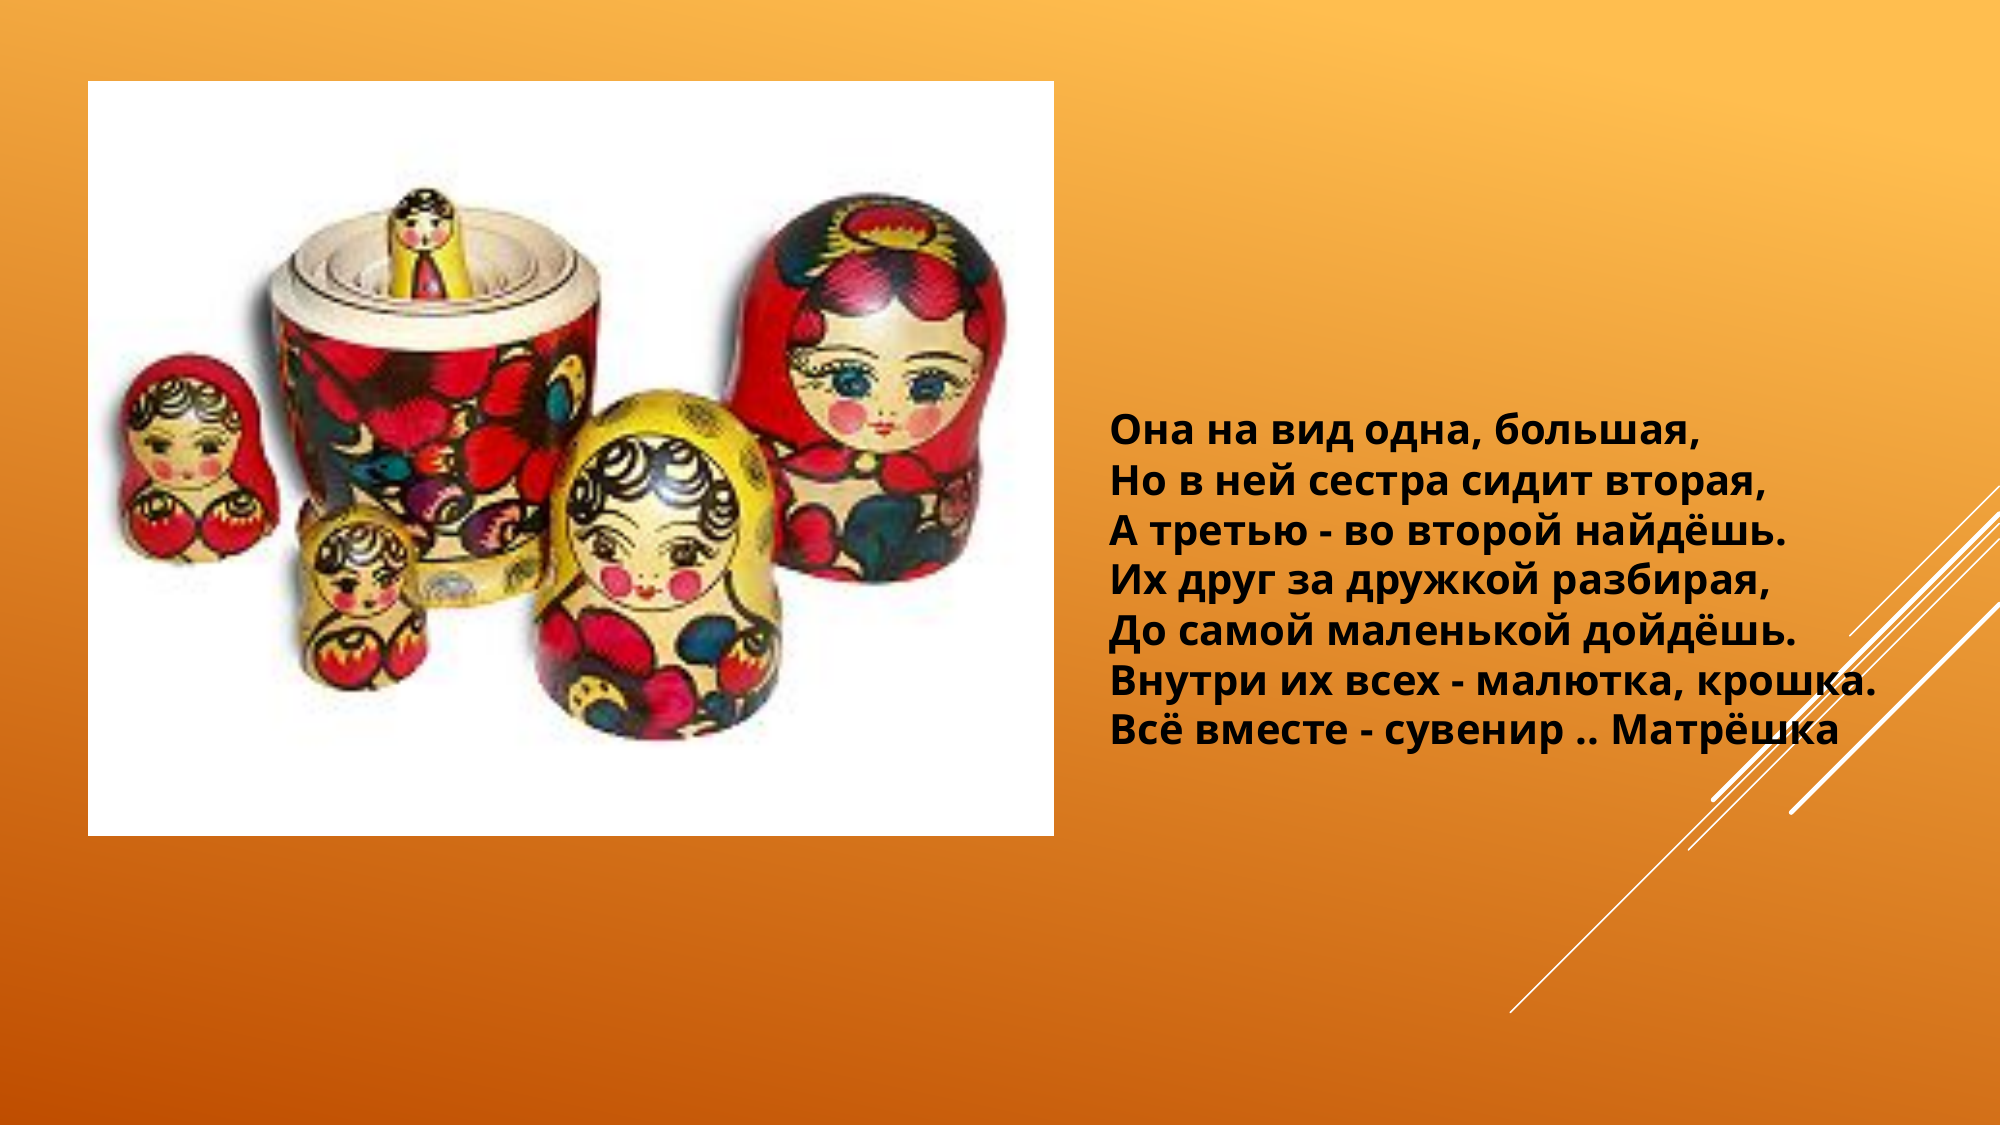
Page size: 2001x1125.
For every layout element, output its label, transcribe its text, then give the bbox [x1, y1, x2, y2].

picture [88, 80, 1054, 837]
text_box Она на вид одна, большая, Но в ней сестра сидит вторая, А третью - во второй найдёшь. Их друг за дружкой разбирая, До самой маленькой дойдёшь. Внутри их всех - малютка, крошка. Всё вместе - сувенир .. Матрёшка [1094, 395, 1912, 761]
